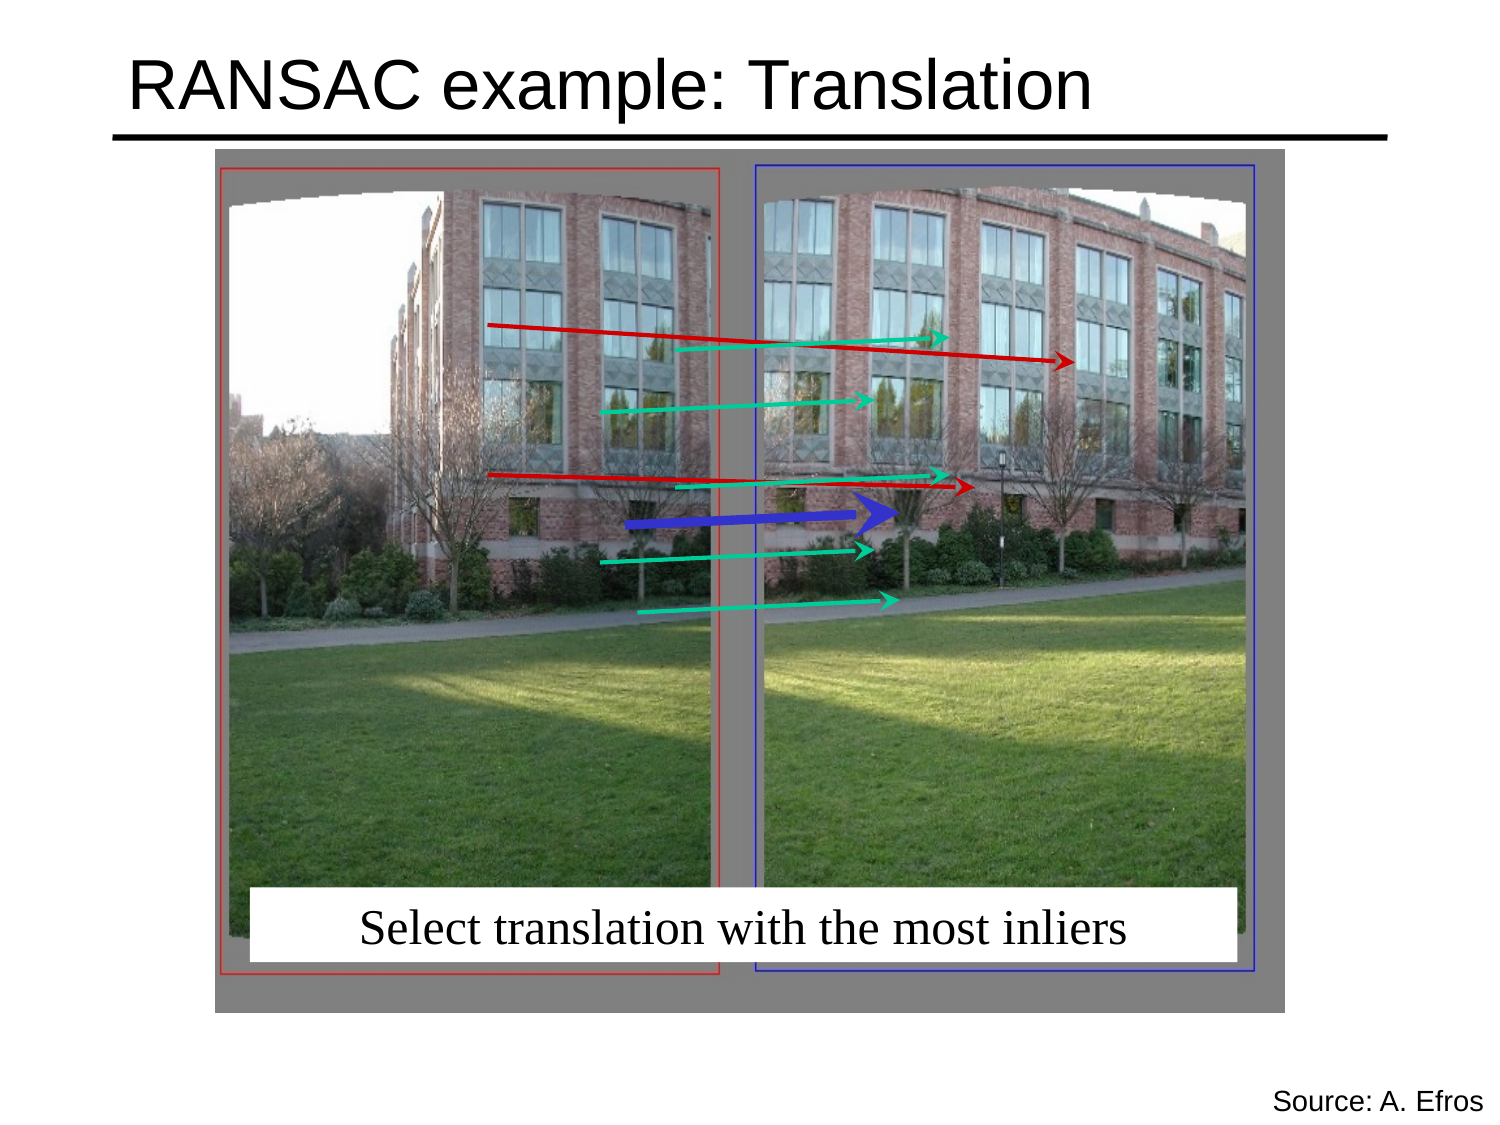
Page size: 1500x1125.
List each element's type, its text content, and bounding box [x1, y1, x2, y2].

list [215, 149, 1285, 1013]
text_box Source: A. Efros [1257, 1074, 1500, 1125]
title RANSAC example: Translation [112, 12, 1388, 150]
